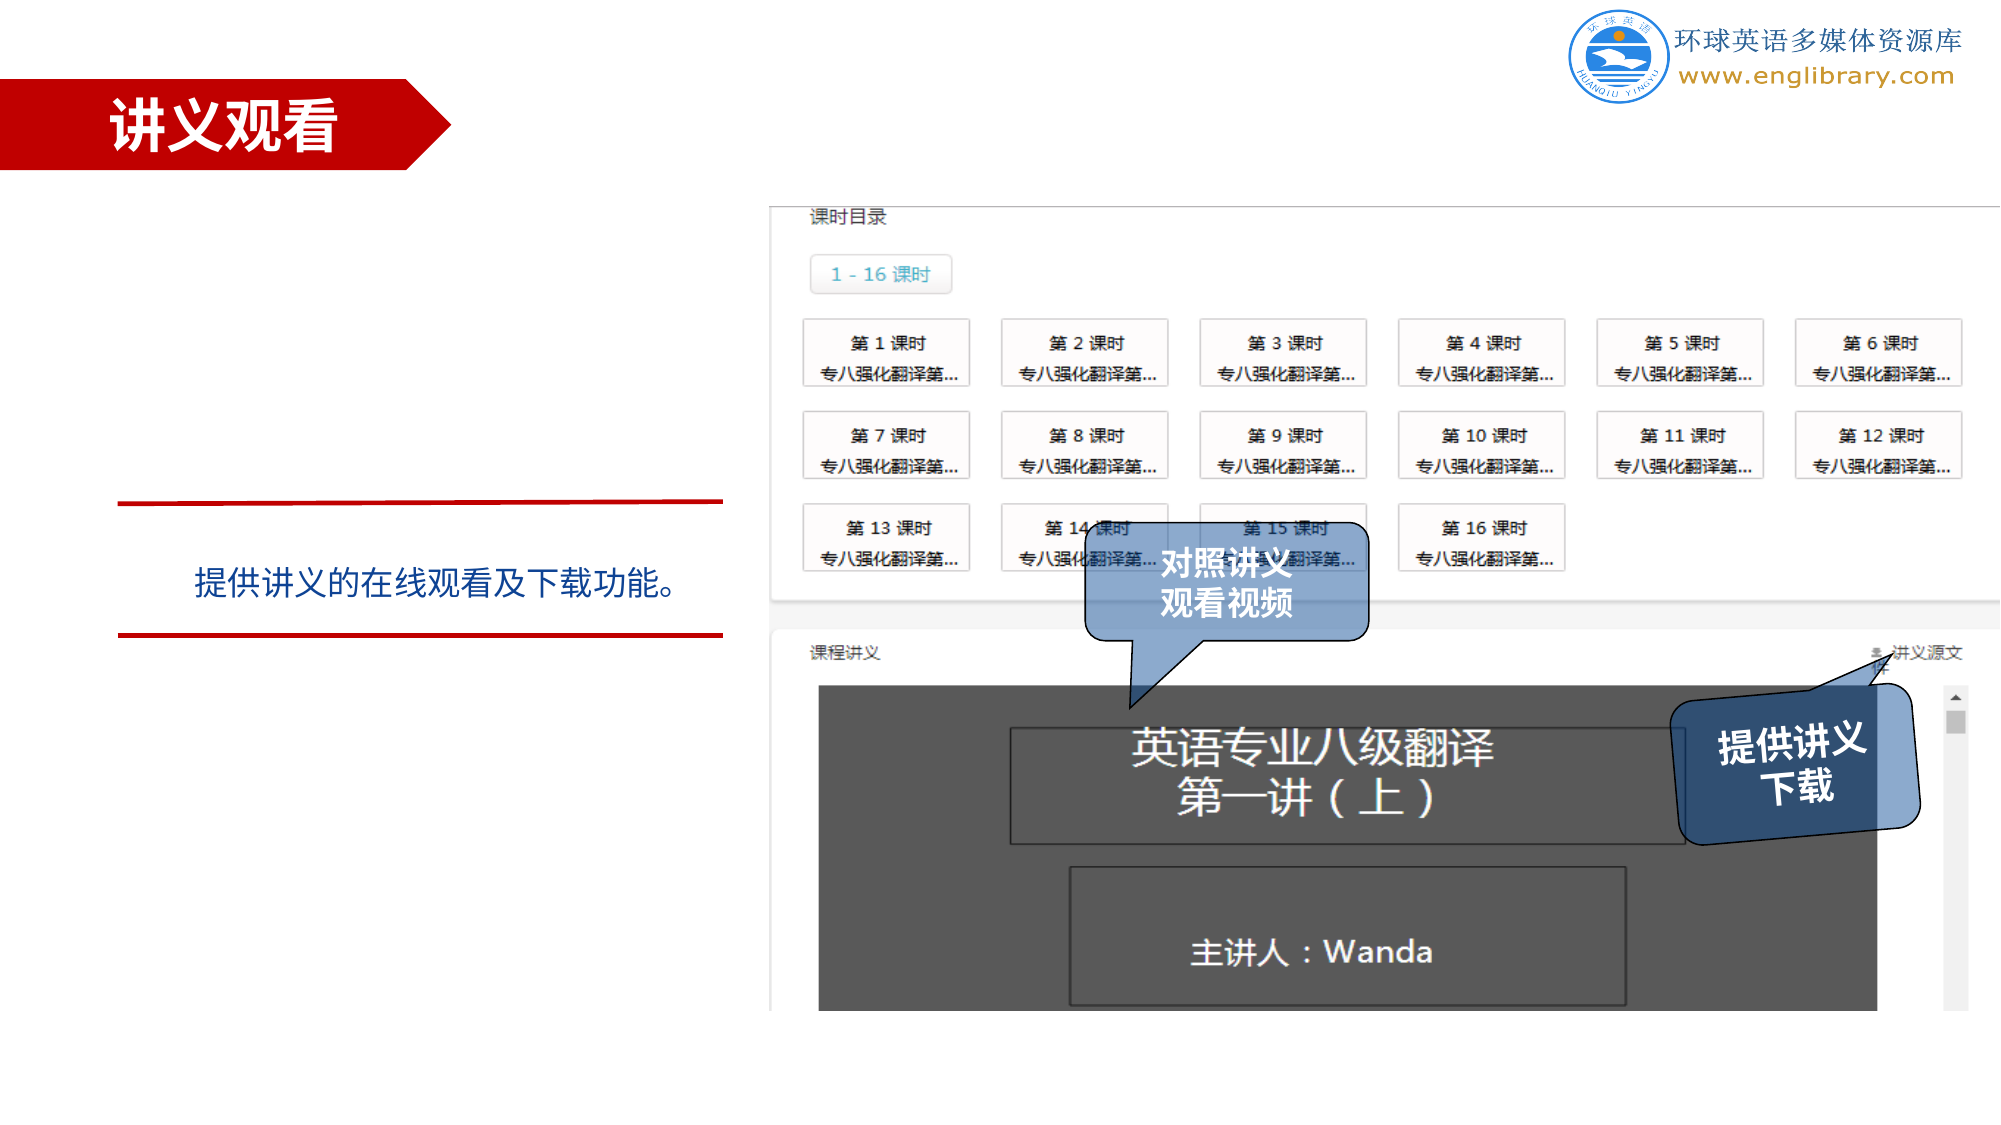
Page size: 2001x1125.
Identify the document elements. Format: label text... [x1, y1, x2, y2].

picture [1552, 0, 1999, 122]
text_box [0, 79, 452, 171]
text_box 讲义观看 [93, 81, 357, 167]
text_box 提供讲义的在线观看及下载功能。 [104, 543, 687, 610]
picture [769, 206, 2000, 1011]
